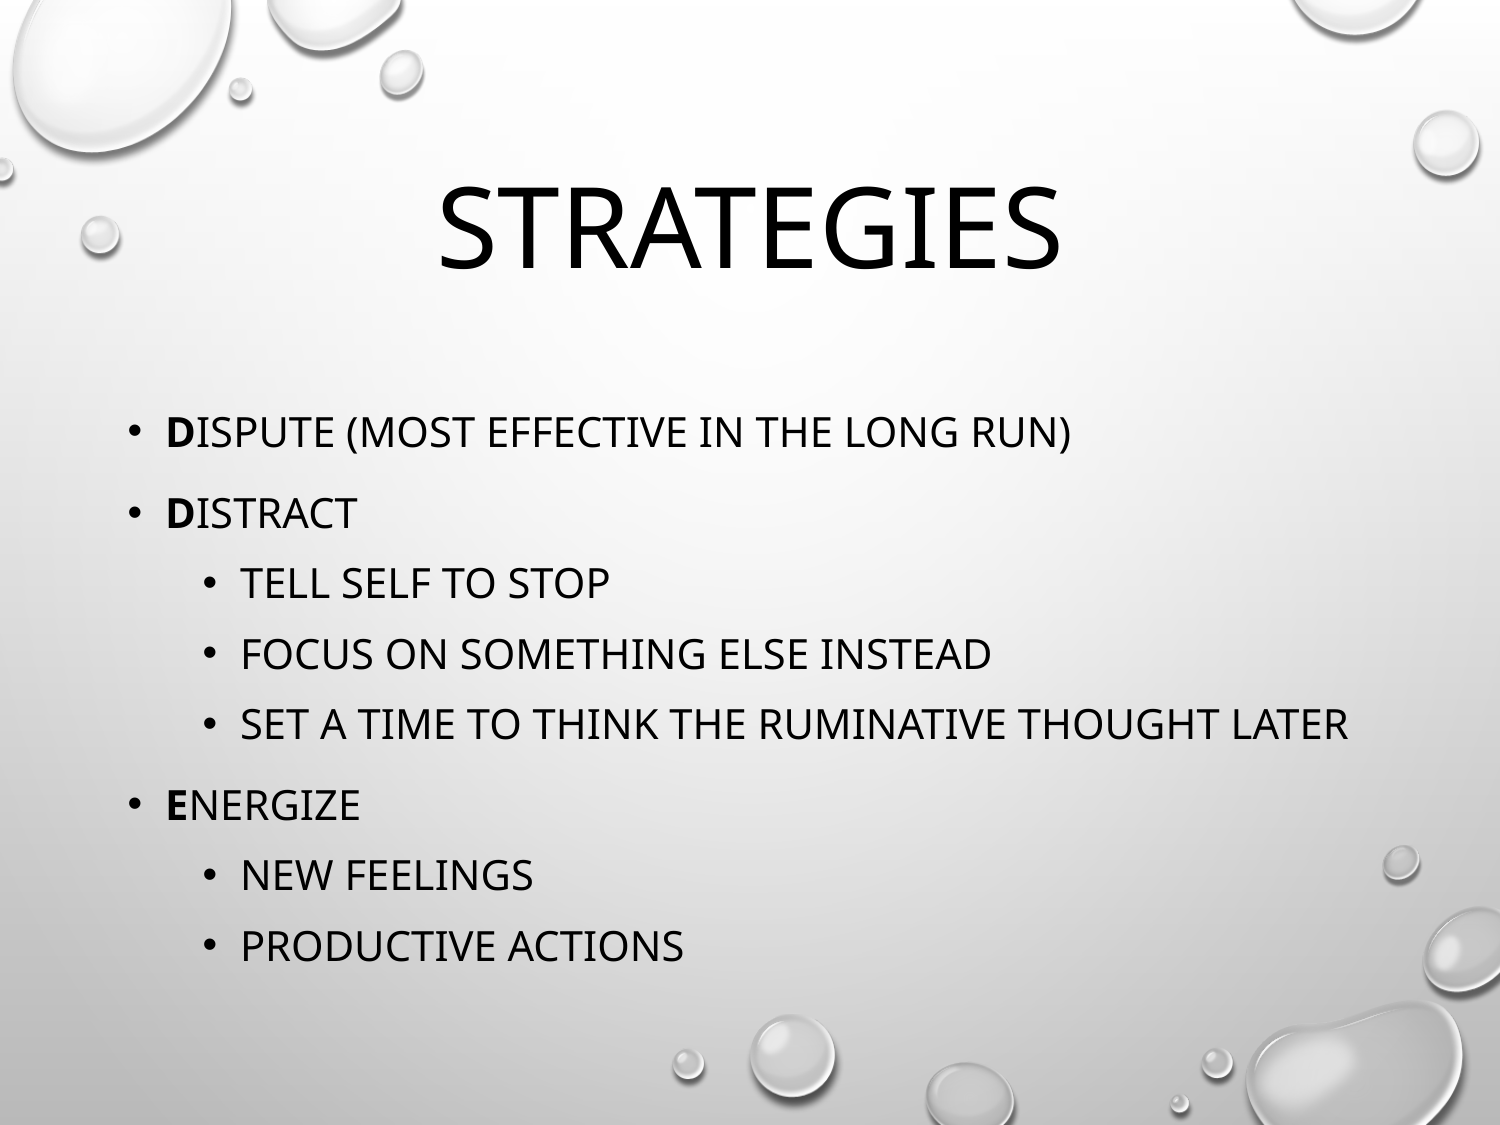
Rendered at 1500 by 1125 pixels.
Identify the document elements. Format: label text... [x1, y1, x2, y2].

title Strategies [112, 101, 1388, 364]
picture [0, 0, 1500, 1125]
list Dispute (most effective in the long run) Distract Tell self to STOP Focus on something else instead Set a time to think the ruminative thought later Energize New feelings Productive actions [112, 388, 1388, 950]
